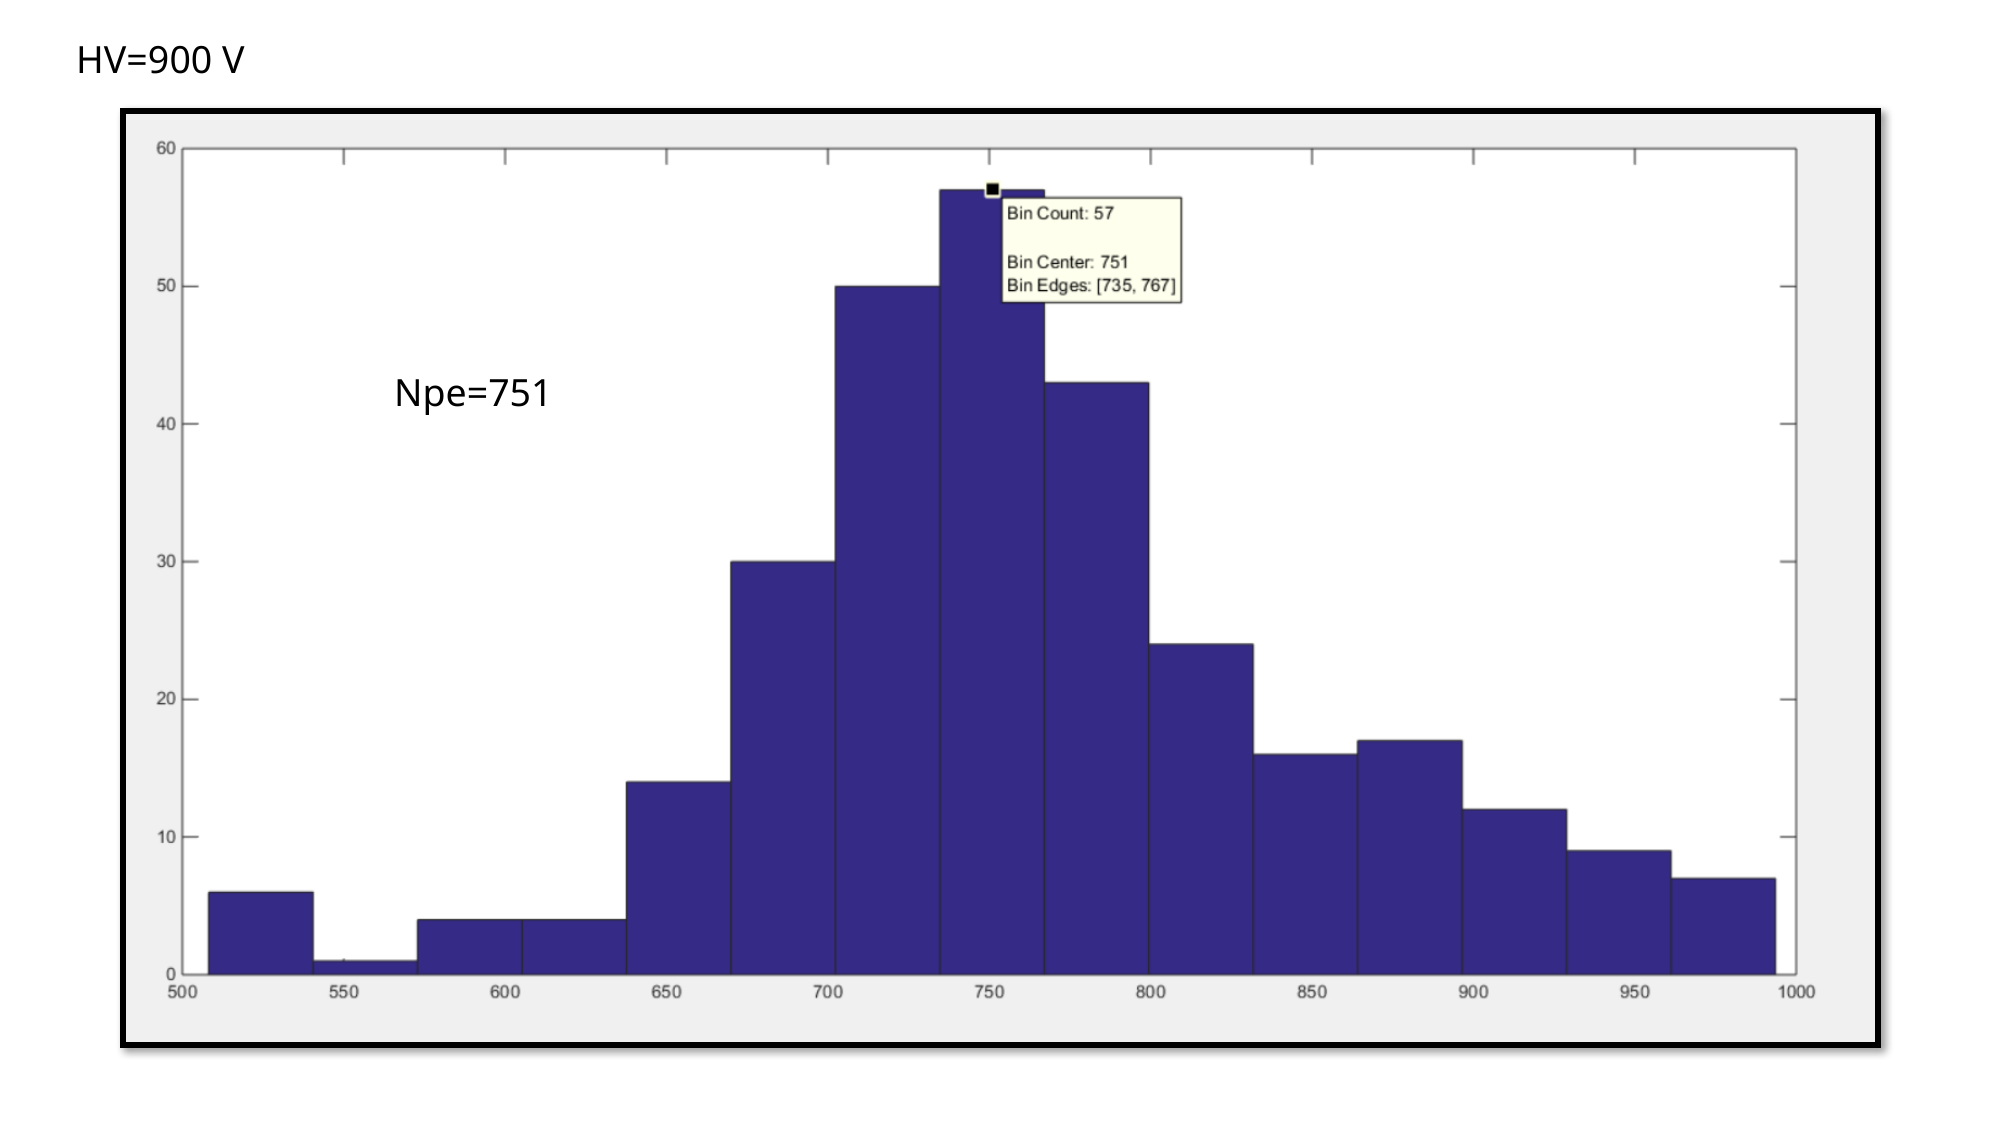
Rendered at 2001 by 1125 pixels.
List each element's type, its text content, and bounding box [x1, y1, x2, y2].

picture [125, 113, 1876, 1043]
text_box HV=900 V [61, 28, 263, 89]
